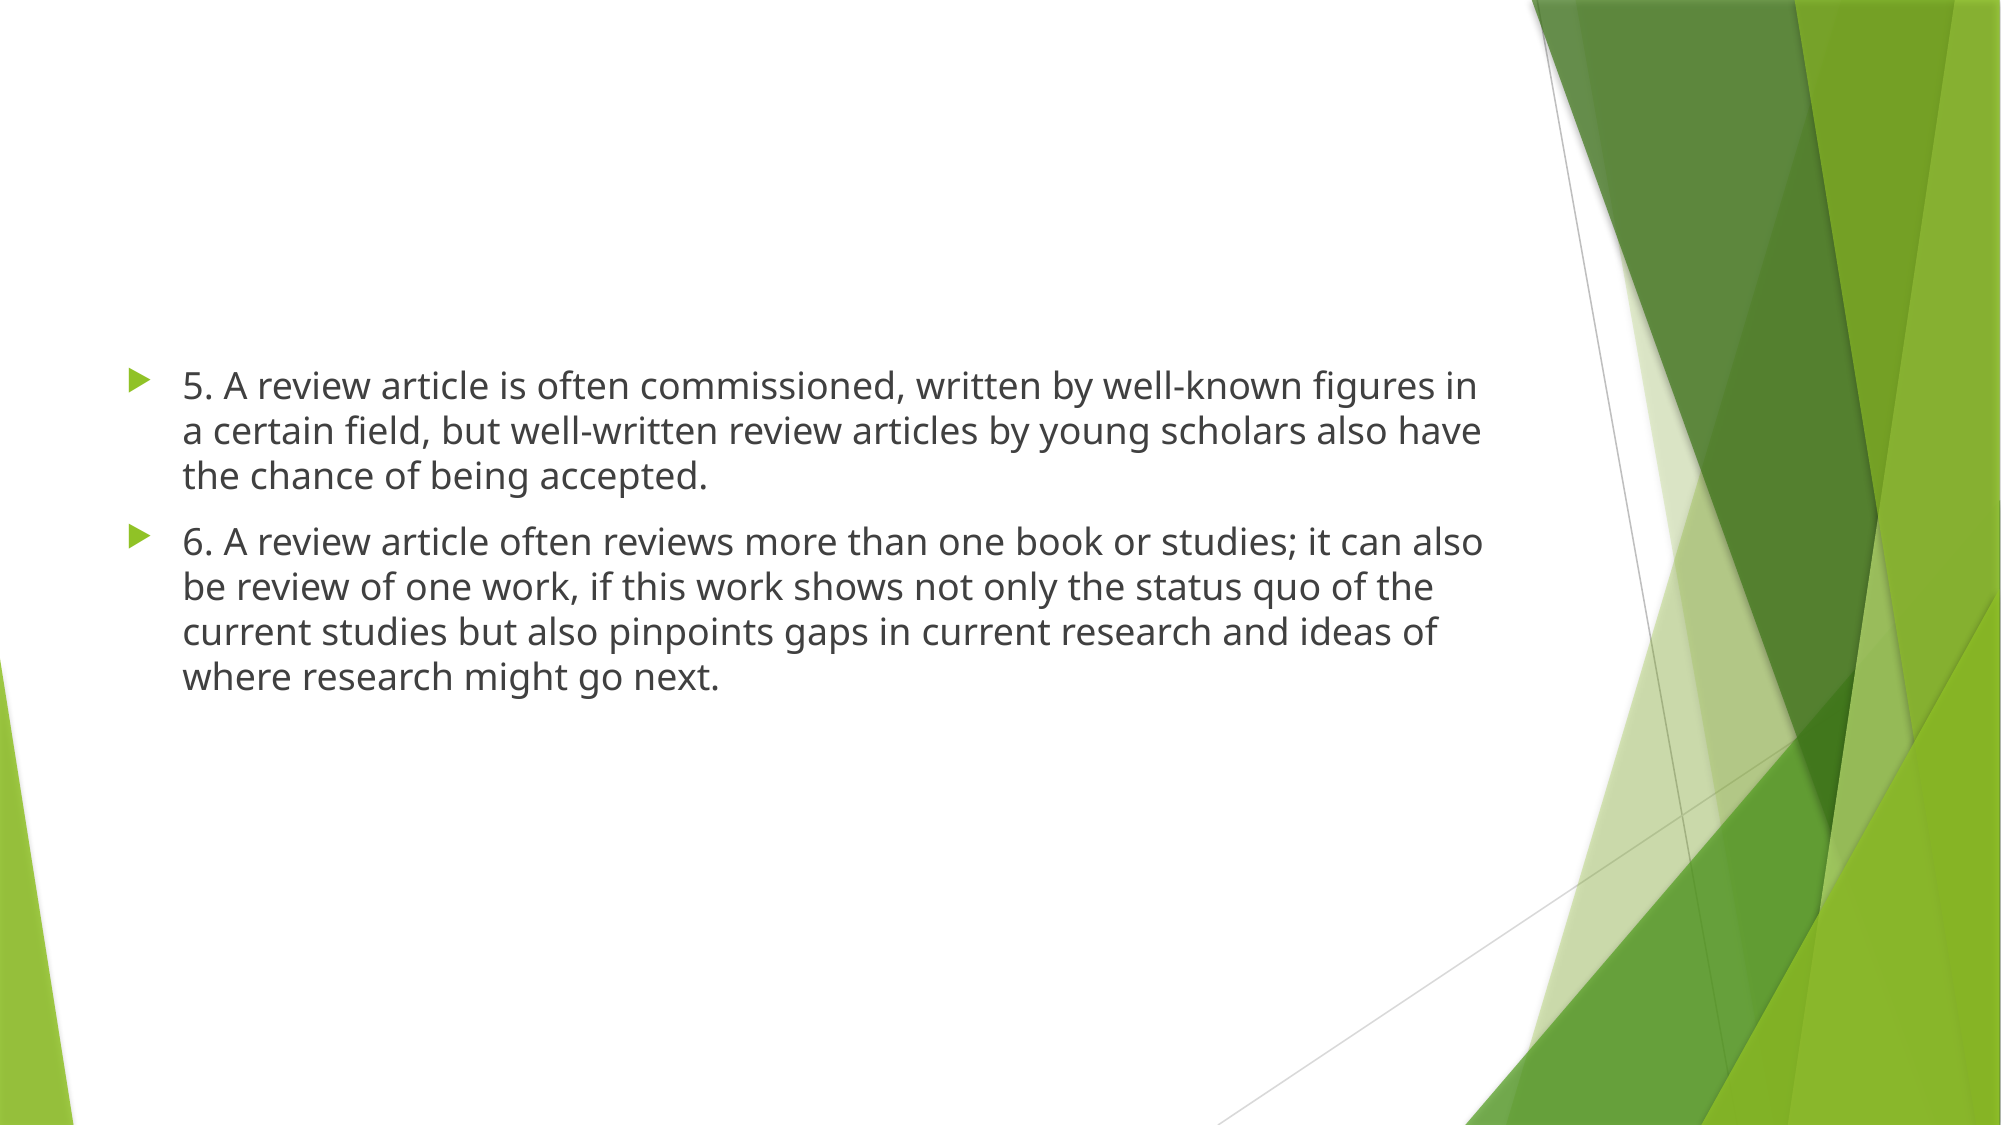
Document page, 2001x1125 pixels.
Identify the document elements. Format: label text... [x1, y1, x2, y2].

list 5. A review article is often commissioned, written by well-known figures in a certain field, but well-written review articles by young scholars also have the chance of being accepted. 6. A review article often reviews more than one book or studies; it can also be review of one work, if this work shows not only the status quo of the current studies but also pinpoints gaps in current research and ideas of where research might go next. [111, 354, 1522, 992]
